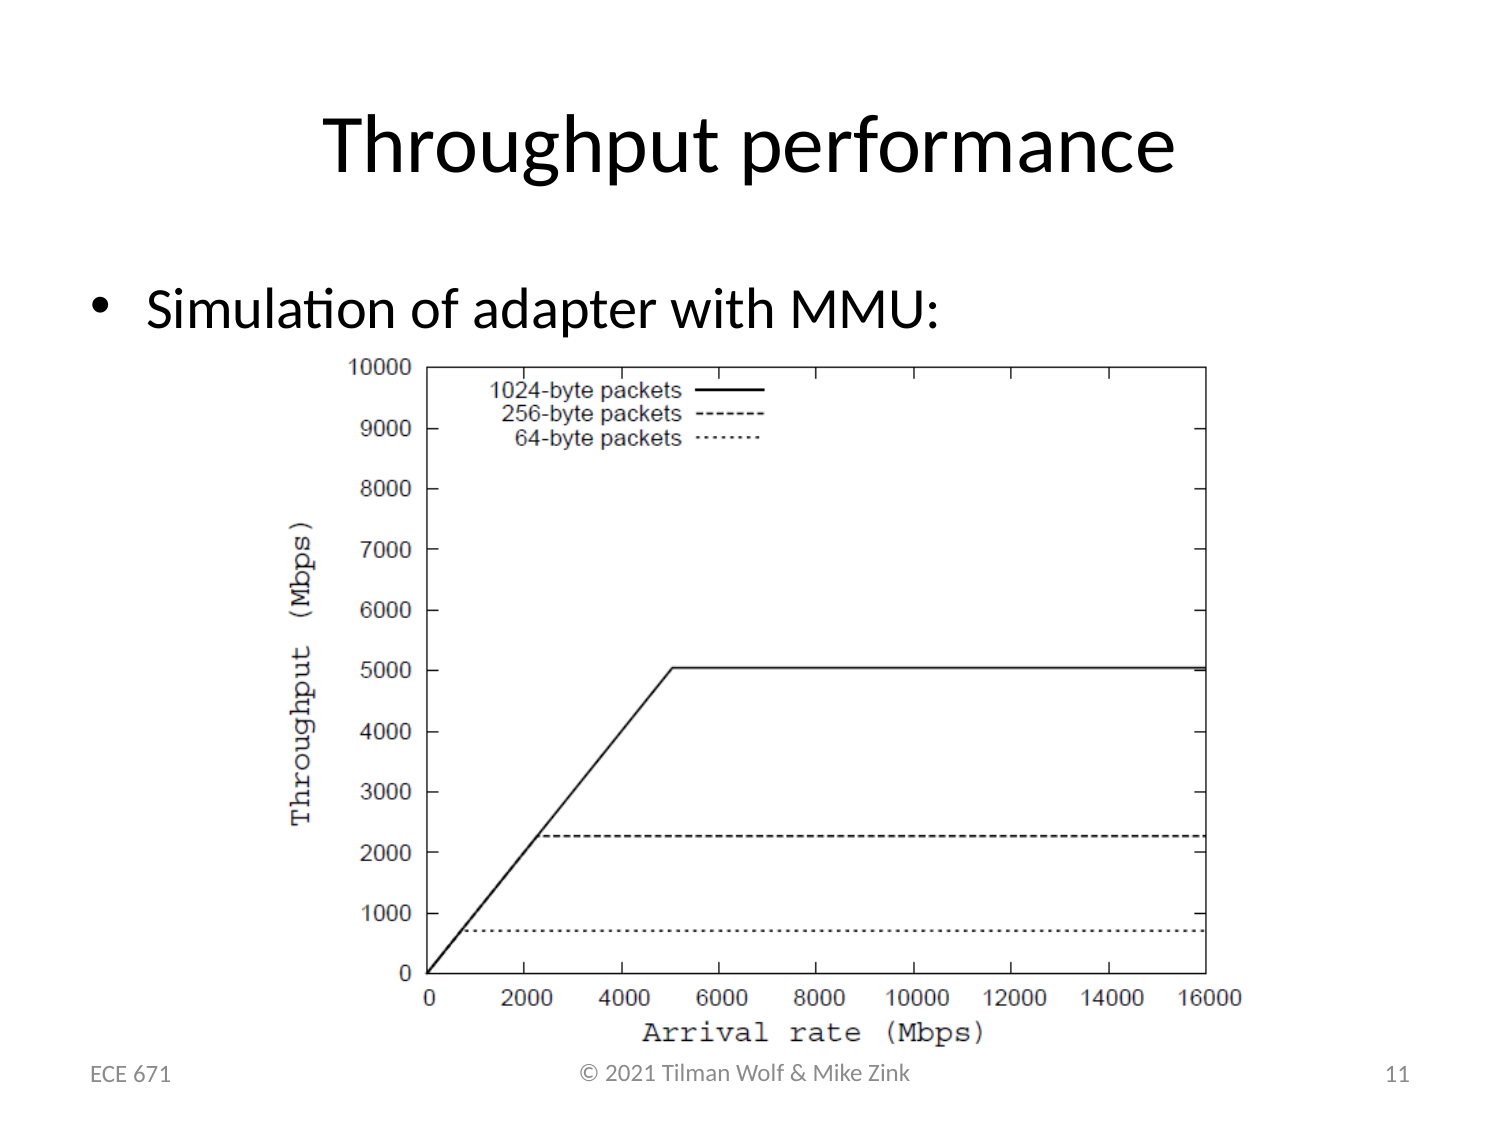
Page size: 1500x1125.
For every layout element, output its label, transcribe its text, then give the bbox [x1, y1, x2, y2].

picture [274, 349, 1245, 1056]
list Simulation of adapter with MMU: [75, 262, 1425, 1005]
title Throughput performance [75, 45, 1425, 233]
slide_number ECE 671 [75, 1042, 425, 1103]
slide_number 11 [1074, 1042, 1425, 1103]
